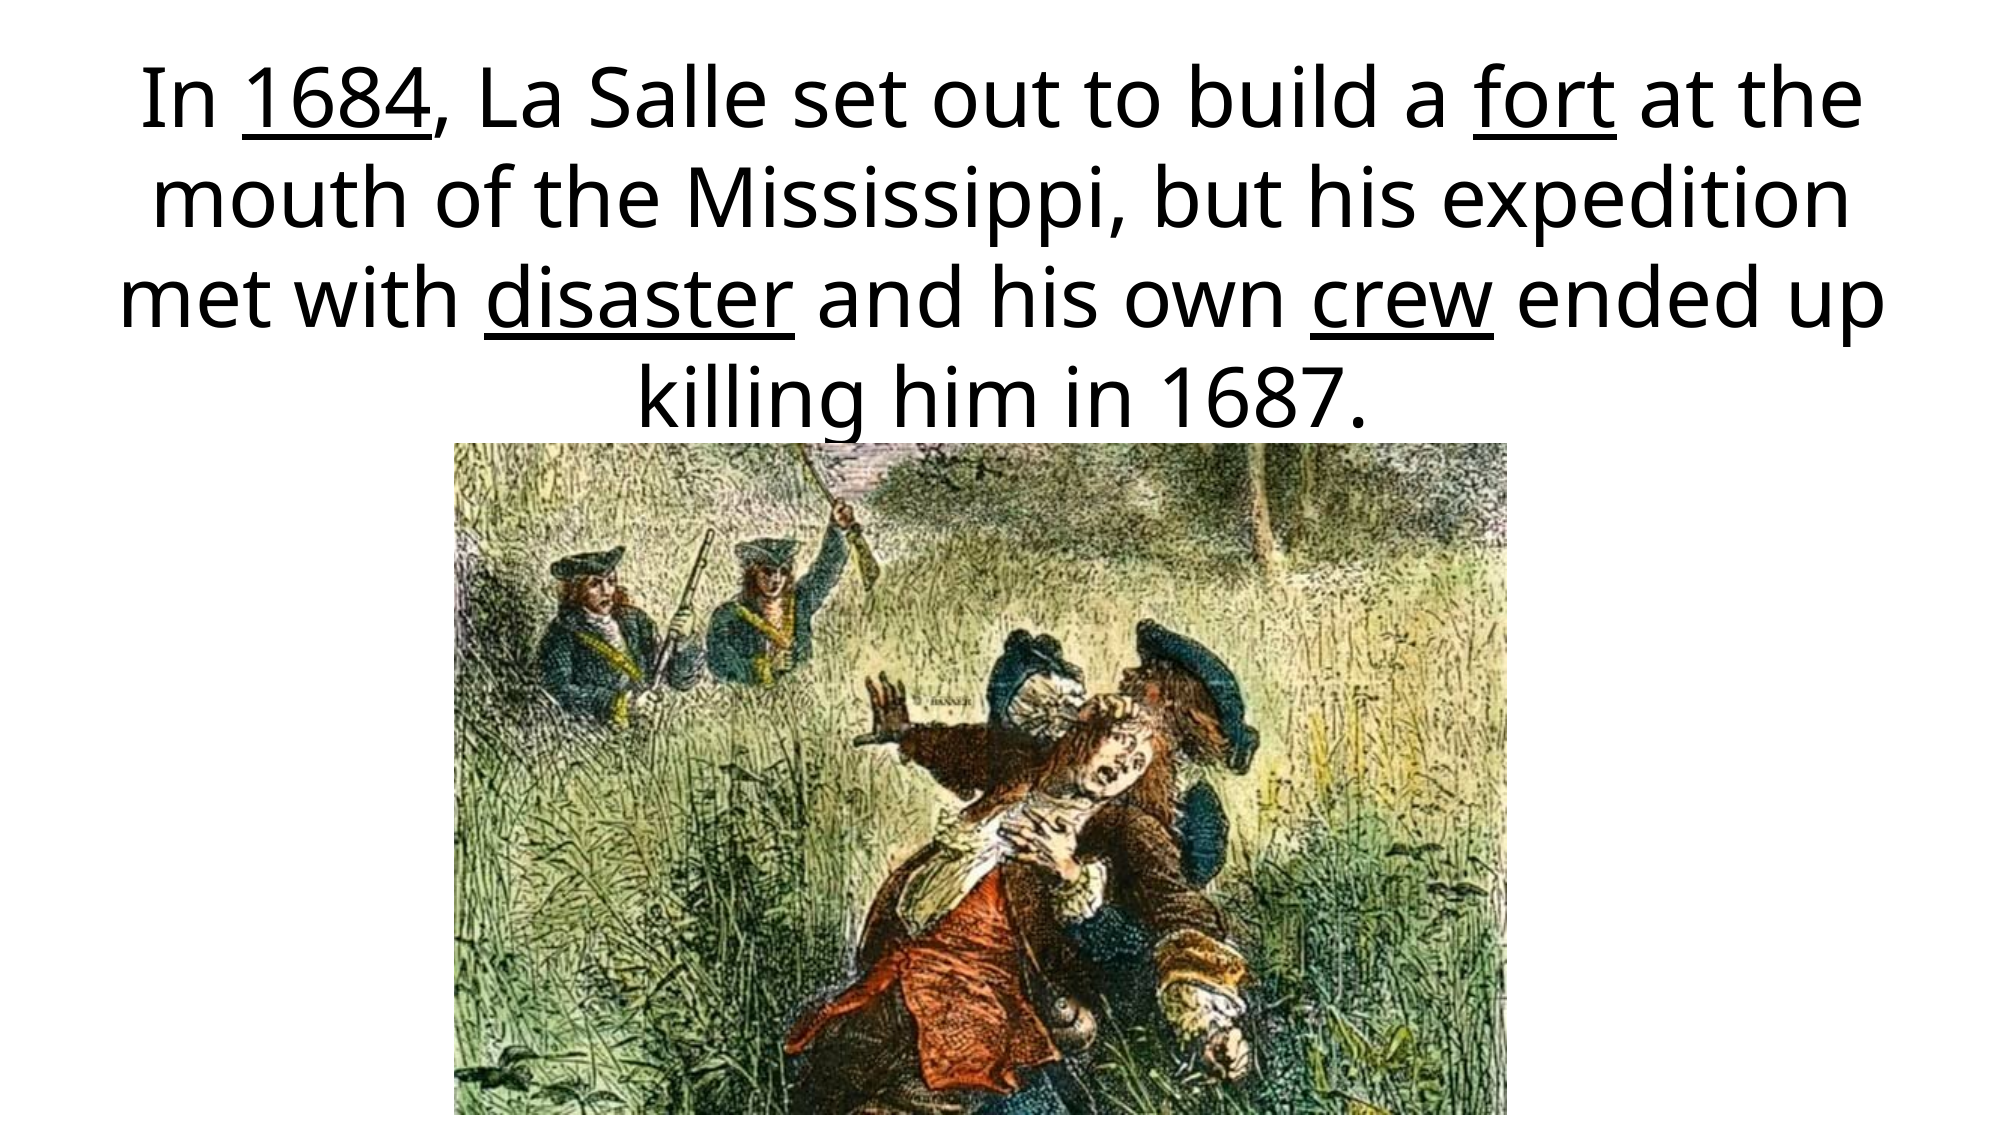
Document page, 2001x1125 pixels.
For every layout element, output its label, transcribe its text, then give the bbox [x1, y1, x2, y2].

text_box In 1684, La Salle set out to build a fort at the mouth of the Mississippi, but his expedition met with disaster and his own crew ended up killing him in 1687. [51, 36, 1955, 452]
picture [453, 442, 1507, 1116]
